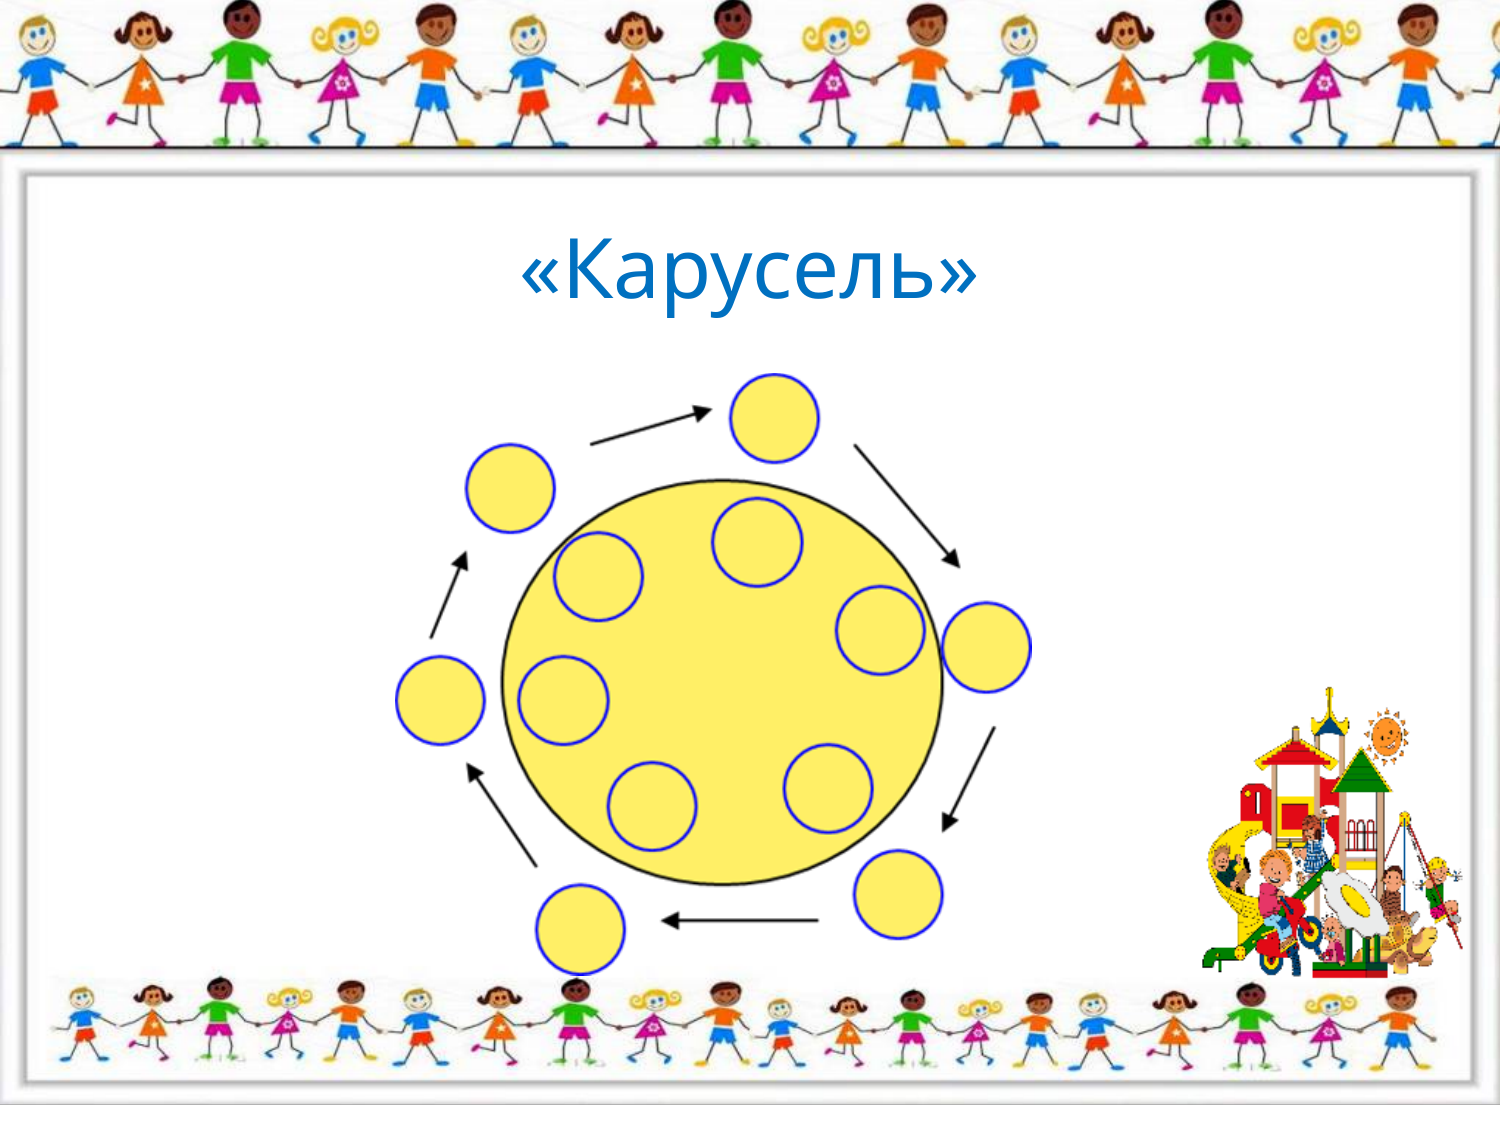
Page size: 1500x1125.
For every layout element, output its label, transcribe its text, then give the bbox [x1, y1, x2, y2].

picture [0, 0, 1500, 1125]
list «Карусель» [75, 208, 1425, 1005]
